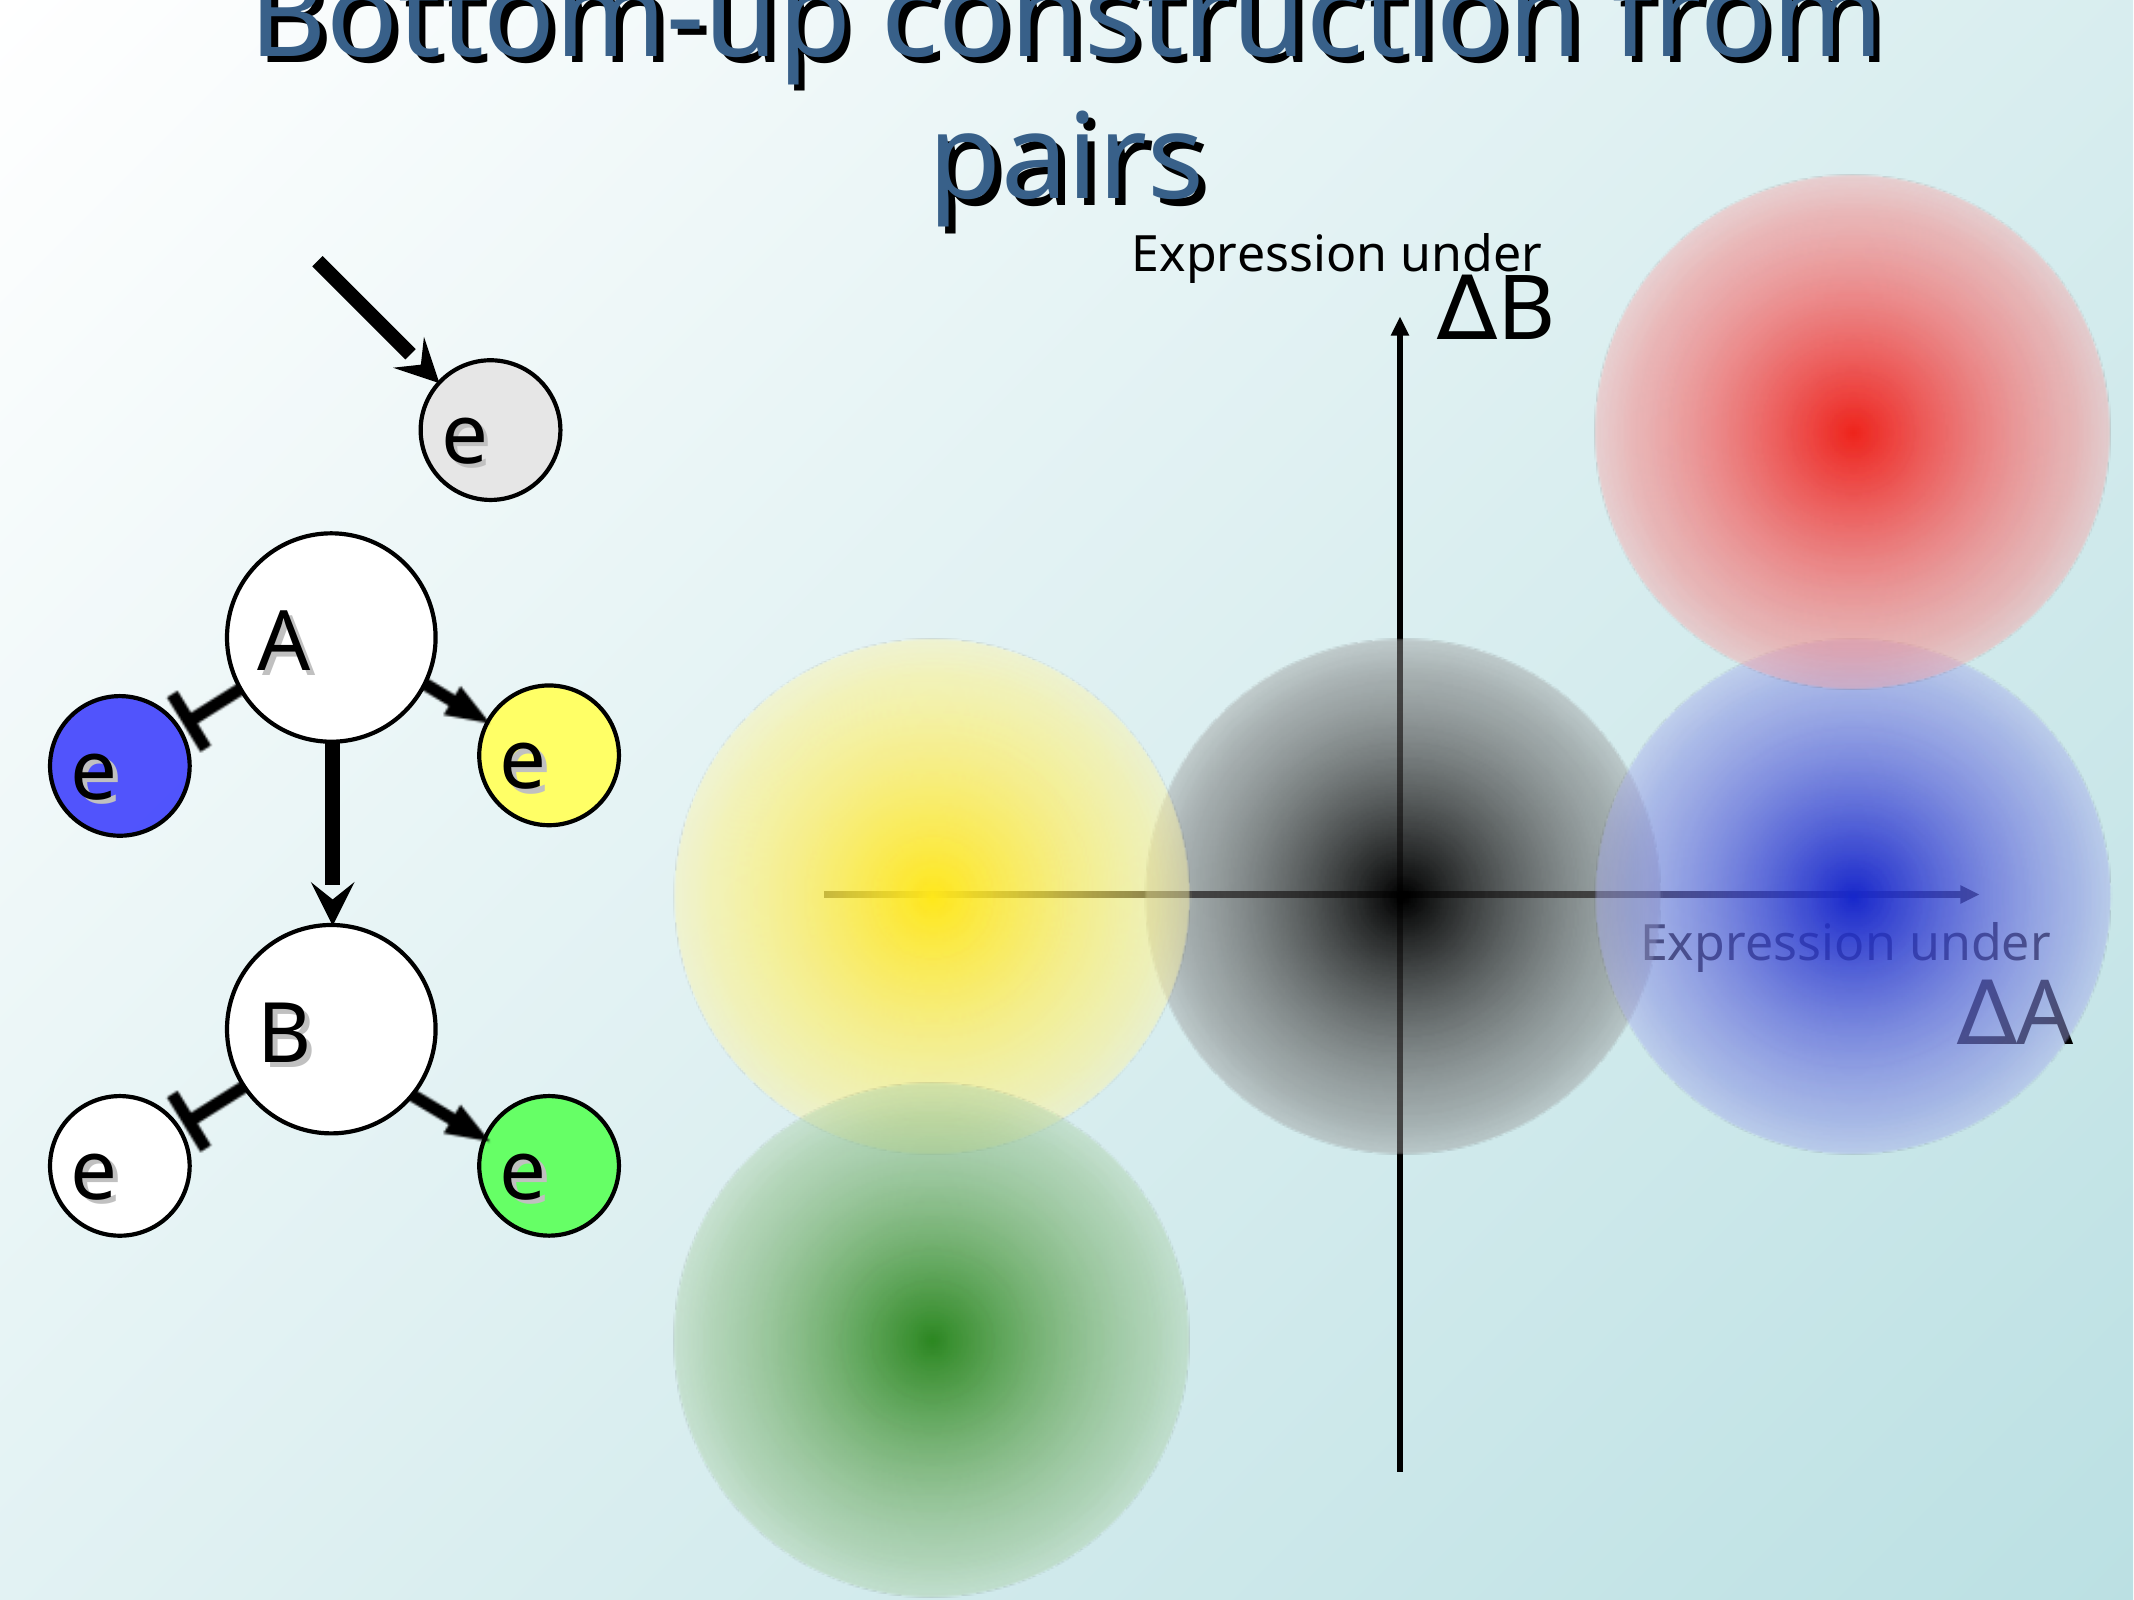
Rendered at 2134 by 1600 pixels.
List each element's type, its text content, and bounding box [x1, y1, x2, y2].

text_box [376, 1068, 619, 1236]
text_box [49, 1064, 271, 1236]
text_box [1393, 316, 1407, 635]
title Bottom-up construction from pairs [106, 0, 2027, 214]
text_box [317, 261, 561, 500]
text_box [49, 664, 227, 836]
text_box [436, 649, 619, 826]
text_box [227, 533, 436, 1134]
text_box ∆B [1437, 250, 1556, 358]
picture [670, 170, 2113, 1600]
text_box Expression under [1132, 220, 1543, 281]
